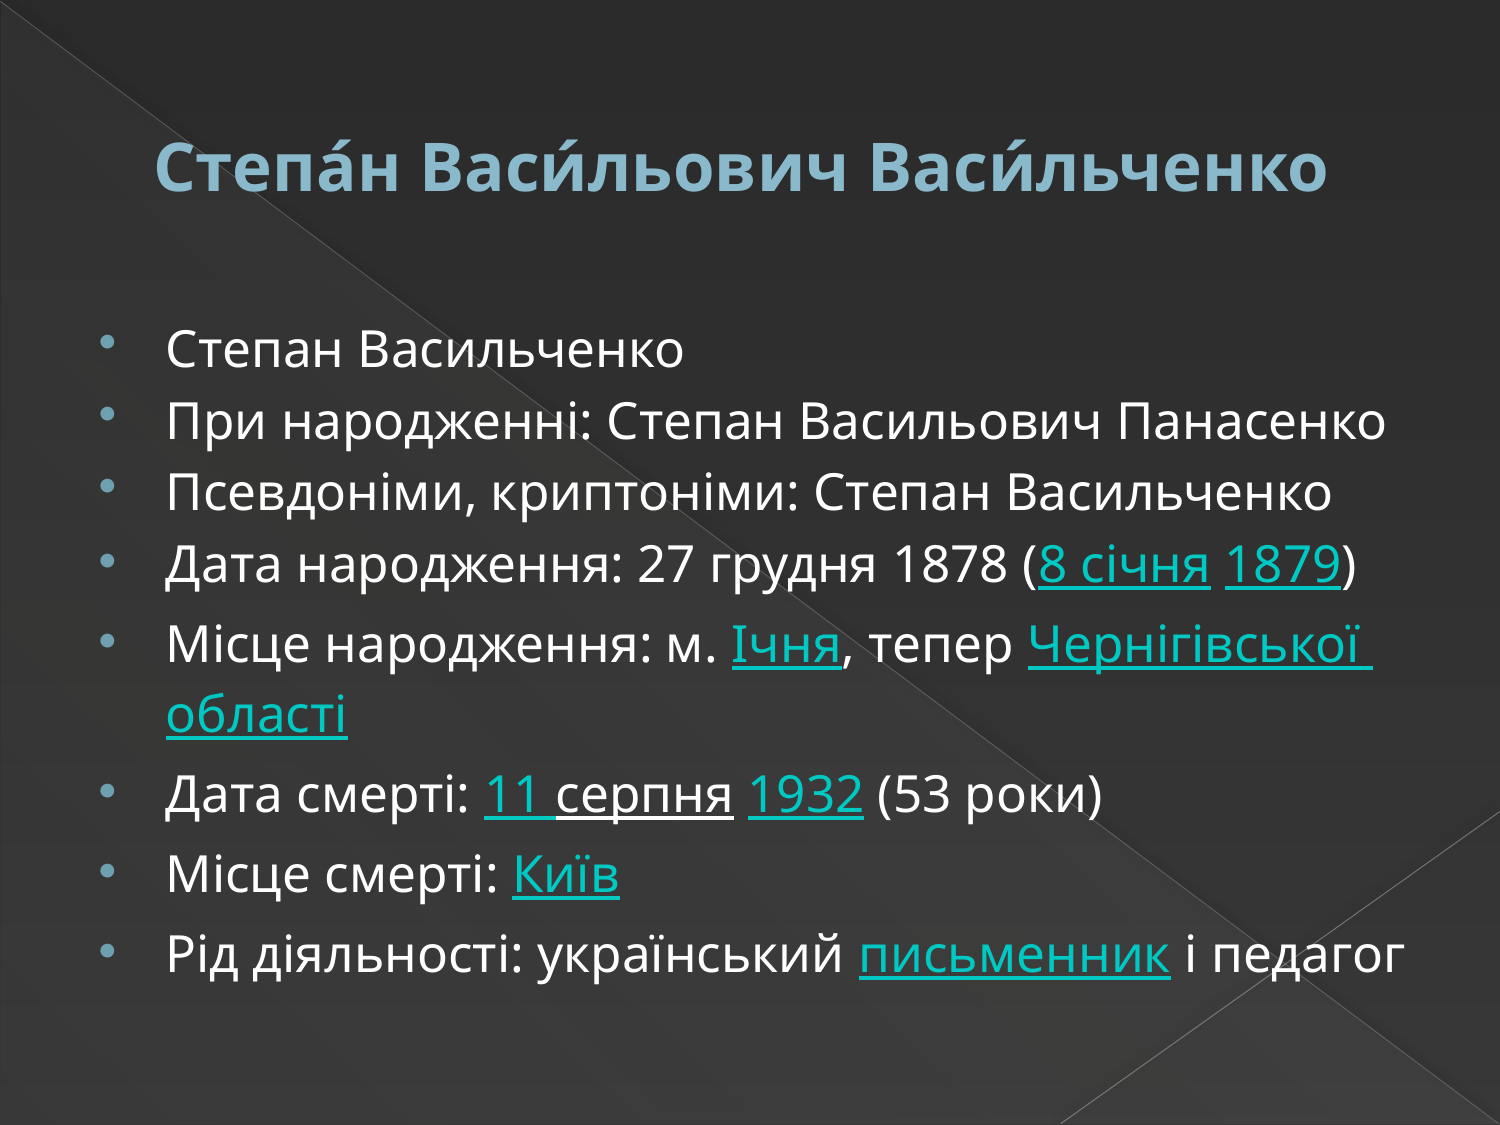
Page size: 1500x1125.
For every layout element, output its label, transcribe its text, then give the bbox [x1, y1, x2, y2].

list Степан Васильченко При народженні: Степан Васильович Панасенко Псевдоніми, криптоніми: Степан Васильченко Дата народження: 27 грудня 1878 (8 січня 1879) Місце народження: м. Ічня, тепер Чернігівської області Дата смерті: 11 серпня 1932 (53 роки) Місце смерті: Київ Рід діяльності: український письменник і педагог [75, 308, 1425, 1059]
title Степа́н Васи́льович Васи́льченко [70, 93, 1402, 237]
